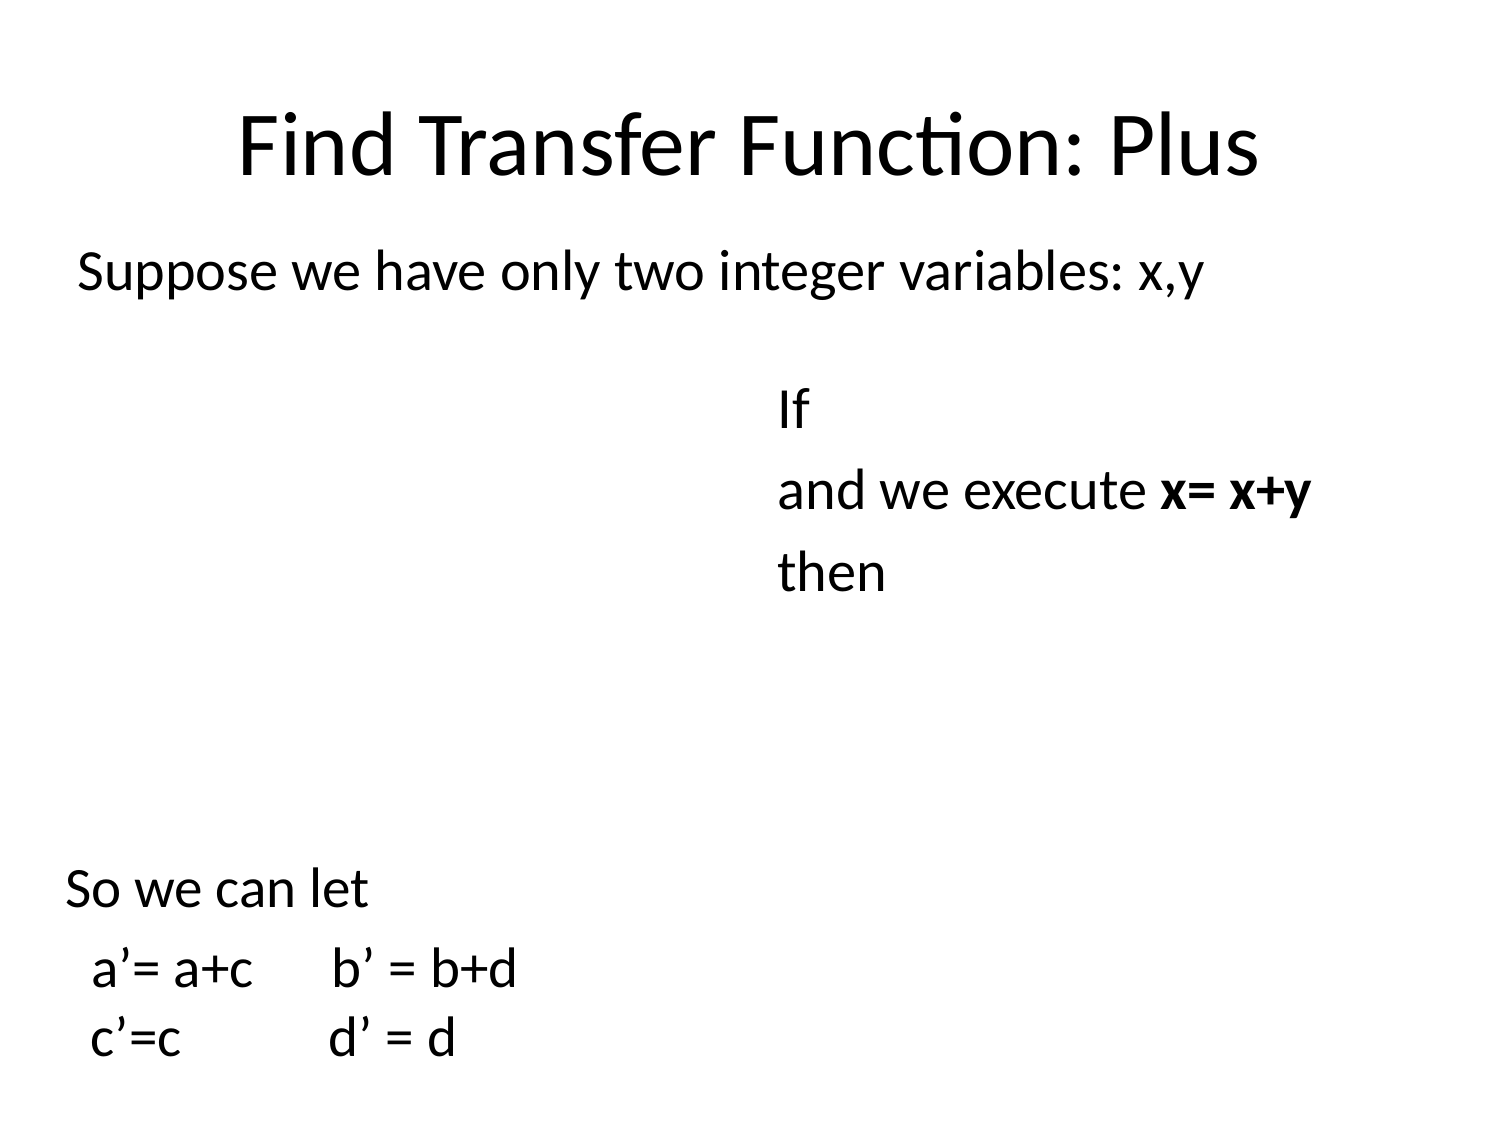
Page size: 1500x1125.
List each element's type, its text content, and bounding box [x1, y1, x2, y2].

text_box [161, 402, 1314, 693]
text_box So we can let a’= a+c b’ = b+d c’=c d’ = d [49, 843, 725, 1075]
text_box Suppose we have only two integer variables: x,y [62, 224, 1413, 338]
title Find Transfer Function: Plus [75, 45, 1425, 233]
list If and we execute x= x+y then [762, 362, 1438, 670]
